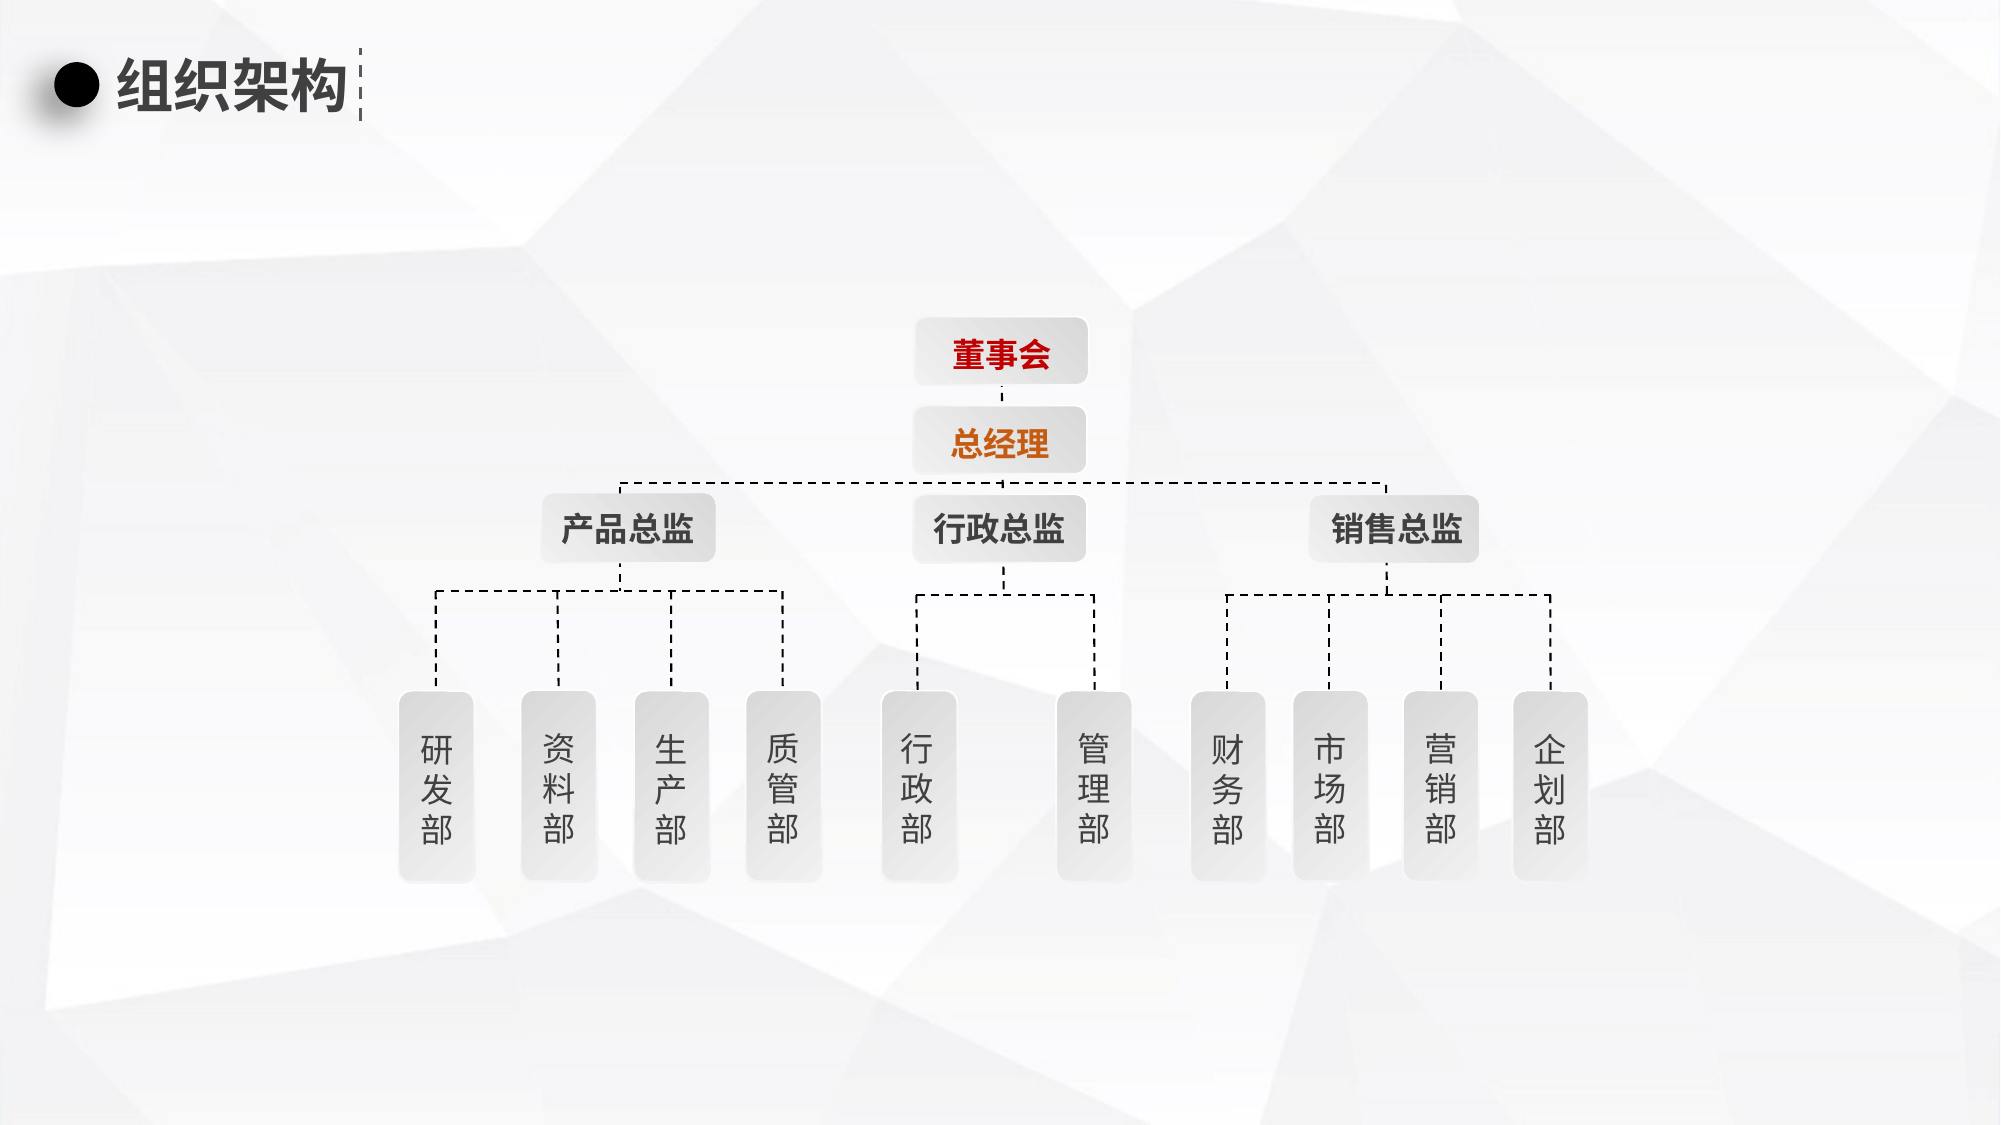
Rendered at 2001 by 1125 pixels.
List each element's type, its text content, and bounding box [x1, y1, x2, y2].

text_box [916, 594, 920, 747]
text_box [912, 493, 1089, 564]
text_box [340, 747, 534, 826]
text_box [462, 746, 656, 825]
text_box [912, 404, 1088, 475]
text_box [53, 61, 101, 109]
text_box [1233, 747, 1344, 826]
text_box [574, 747, 686, 826]
picture [0, 0, 2001, 1125]
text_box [540, 493, 716, 564]
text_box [686, 747, 822, 826]
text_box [1308, 495, 1479, 563]
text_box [1131, 747, 1233, 826]
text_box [913, 315, 1090, 386]
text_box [1453, 747, 1648, 826]
text_box 组织架构 [73, 41, 364, 127]
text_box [997, 747, 1131, 826]
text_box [822, 747, 997, 826]
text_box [557, 591, 561, 746]
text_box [1344, 747, 1453, 826]
